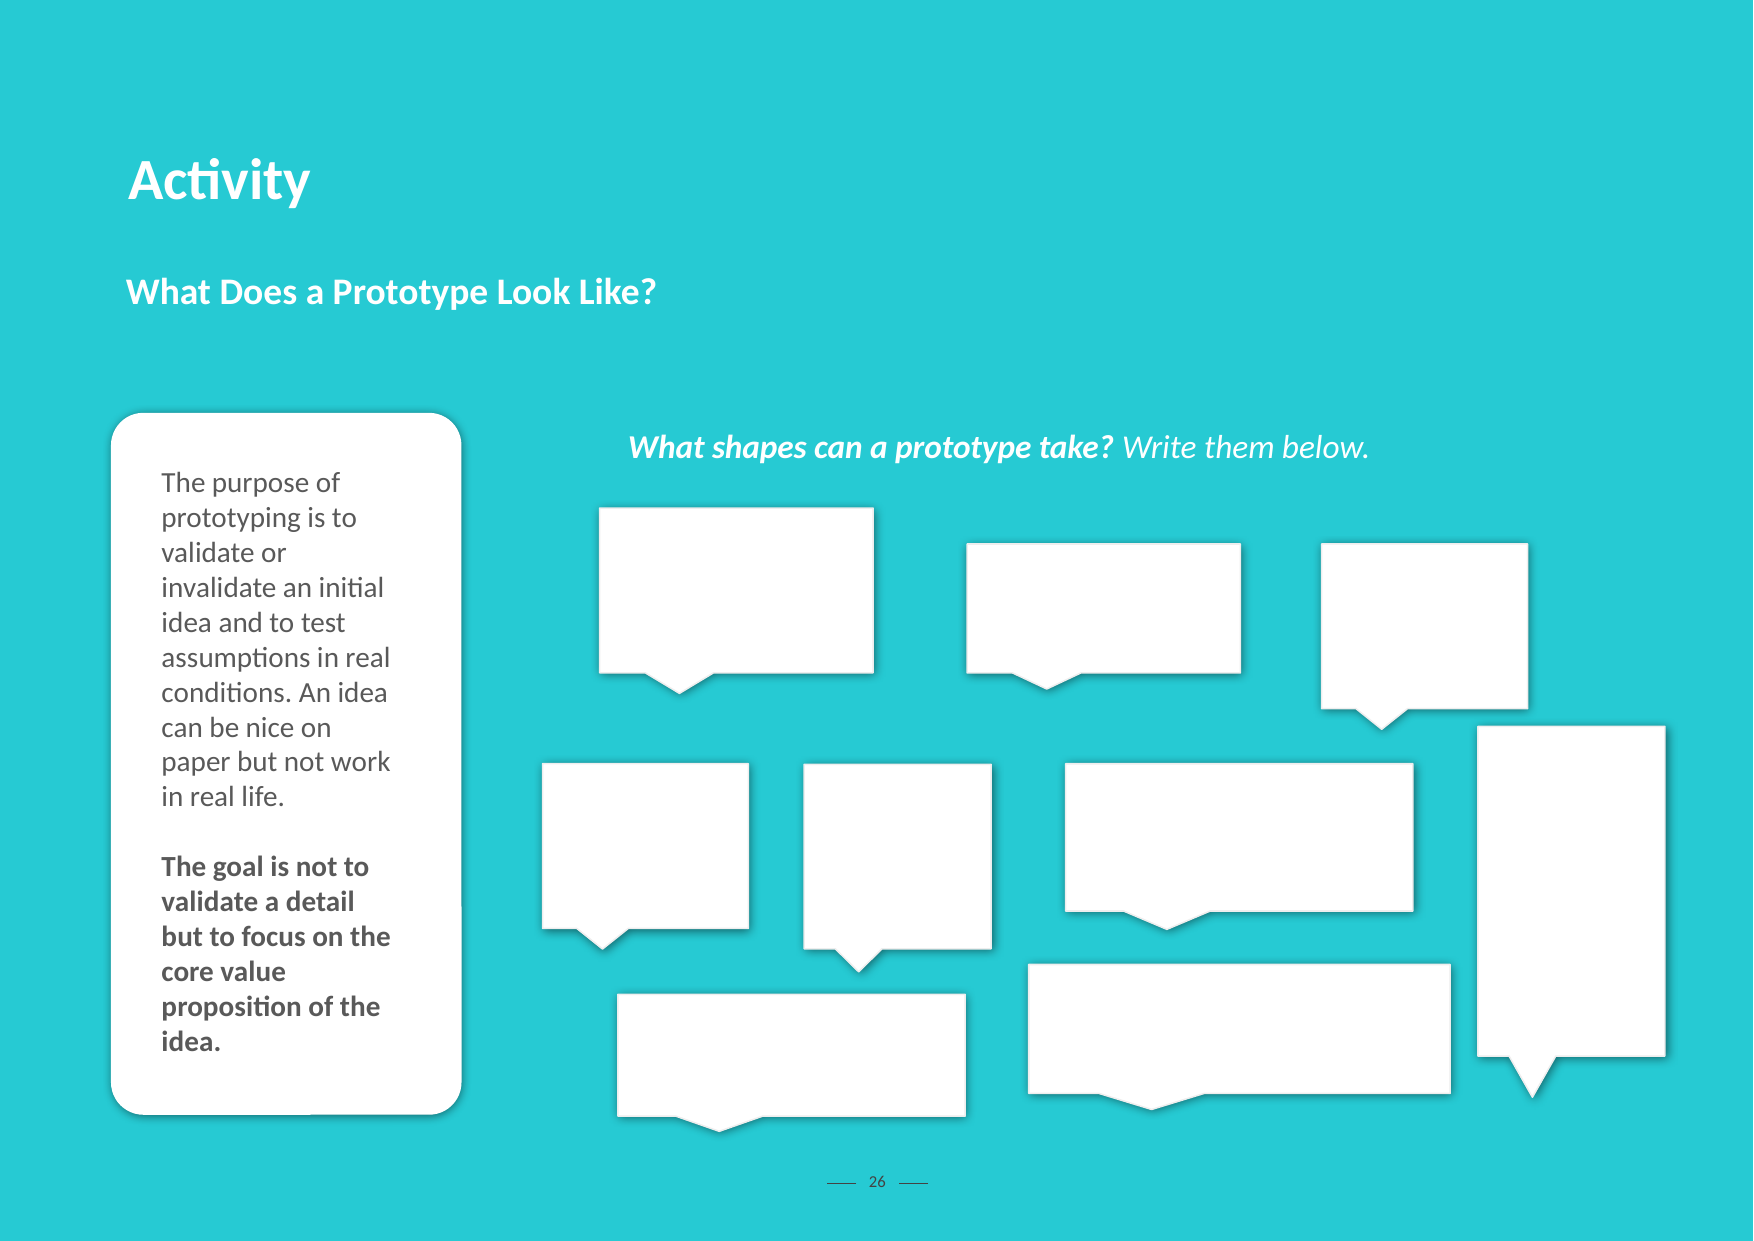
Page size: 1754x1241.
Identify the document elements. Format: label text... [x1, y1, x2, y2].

text_box [1477, 726, 1665, 1098]
text_box What shapes can a prototype take? Write them below. [614, 412, 1645, 495]
text_box Activity [110, 123, 603, 239]
text_box [542, 763, 749, 950]
text_box [1065, 763, 1413, 930]
text_box [617, 994, 966, 1132]
text_box [967, 544, 1241, 689]
text_box [110, 412, 462, 1115]
text_box What Does a Prototype Look Like? [110, 252, 720, 331]
text_box The purpose of prototyping is to validate or invalidate an initial idea and to test assumptions in real conditions. An idea can be nice on paper but not work in real life. The goal is not to validate a detail but to focus on the core value proposition of the idea. [146, 448, 414, 1073]
text_box [1321, 543, 1528, 730]
text_box [1028, 964, 1451, 1110]
text_box [599, 508, 874, 694]
text_box [804, 764, 992, 972]
